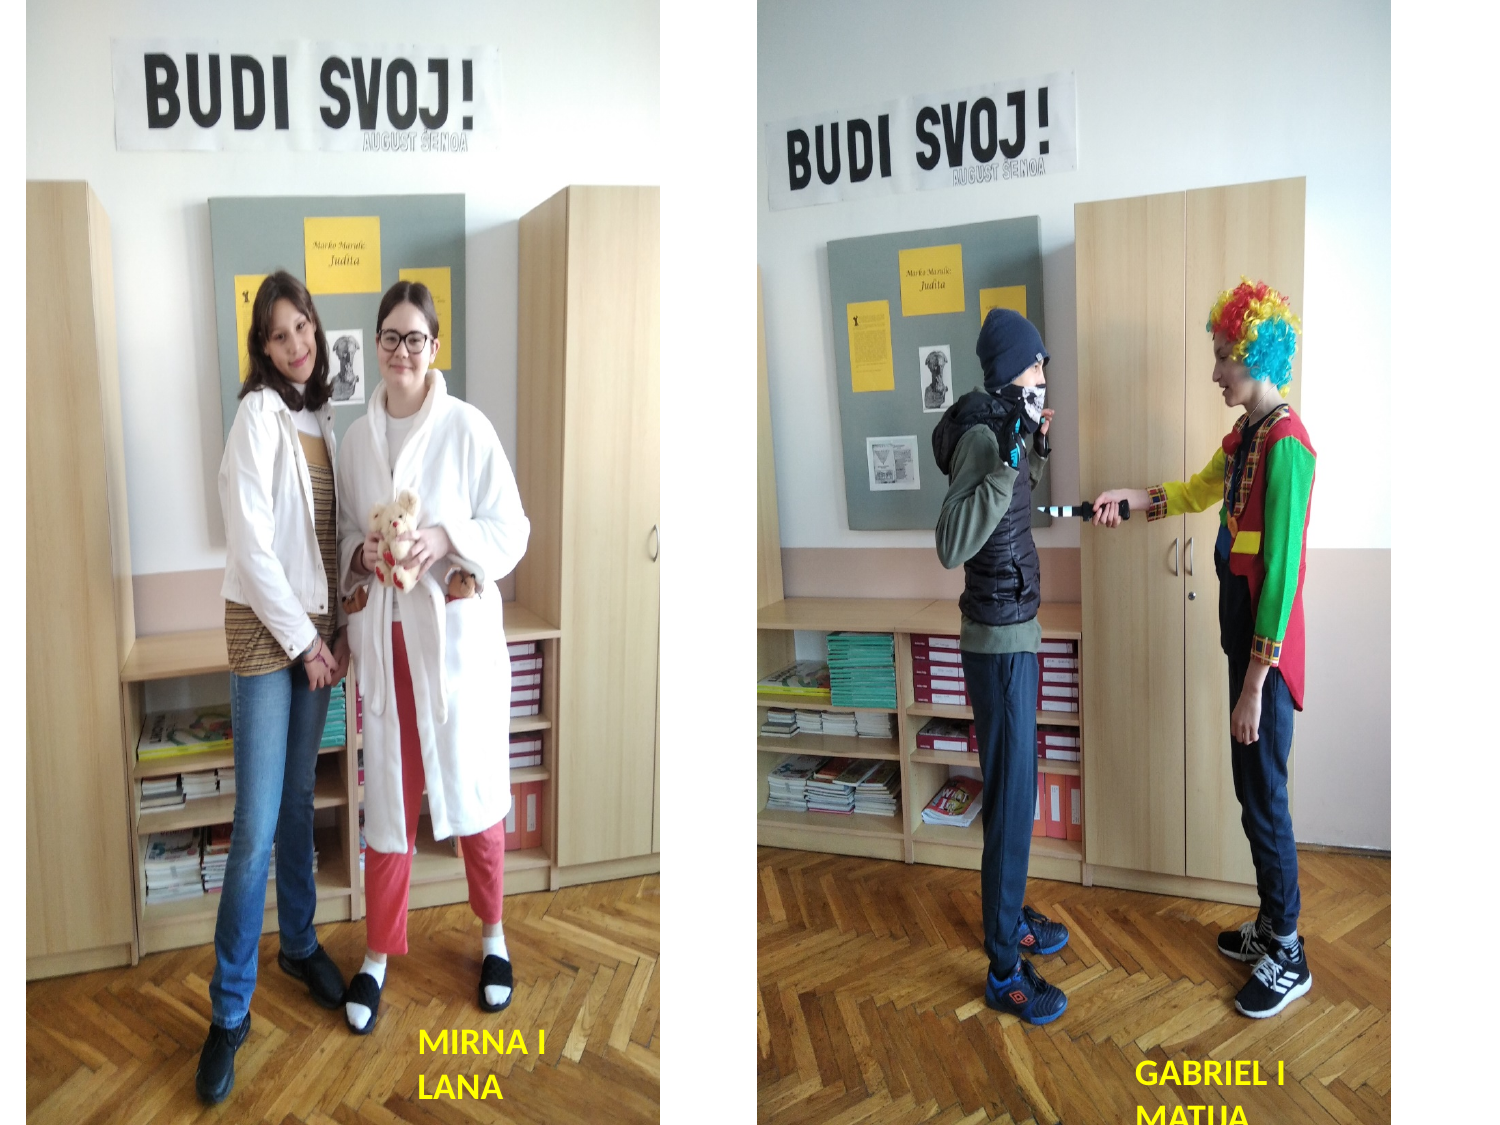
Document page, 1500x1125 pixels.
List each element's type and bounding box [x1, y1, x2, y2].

picture [757, 0, 1391, 1125]
picture [26, 0, 660, 1125]
